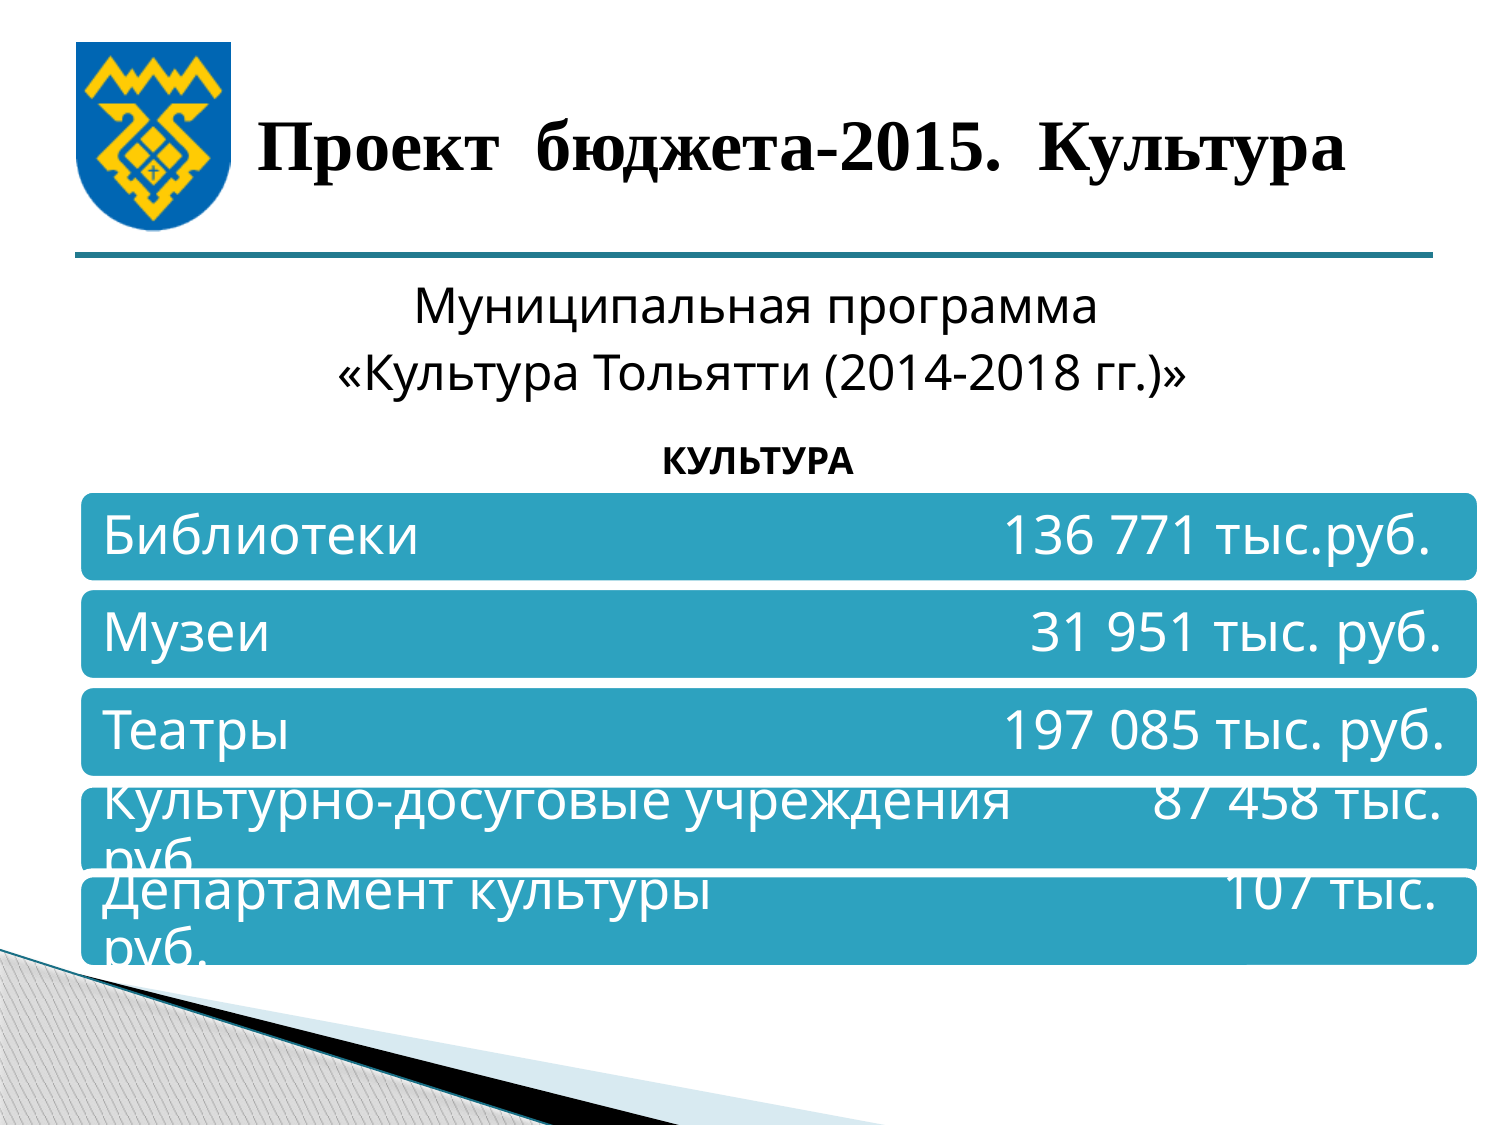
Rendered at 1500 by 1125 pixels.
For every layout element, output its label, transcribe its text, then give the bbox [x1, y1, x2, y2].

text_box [76, 472, 1482, 983]
title Проект бюджета-2015. Культура [232, 44, 1427, 232]
list Муниципальная программа «Культура Тольятти (2014-2018 гг.)» [79, 267, 1430, 409]
picture [76, 42, 231, 232]
text_box КУЛЬТУРА [646, 429, 869, 472]
